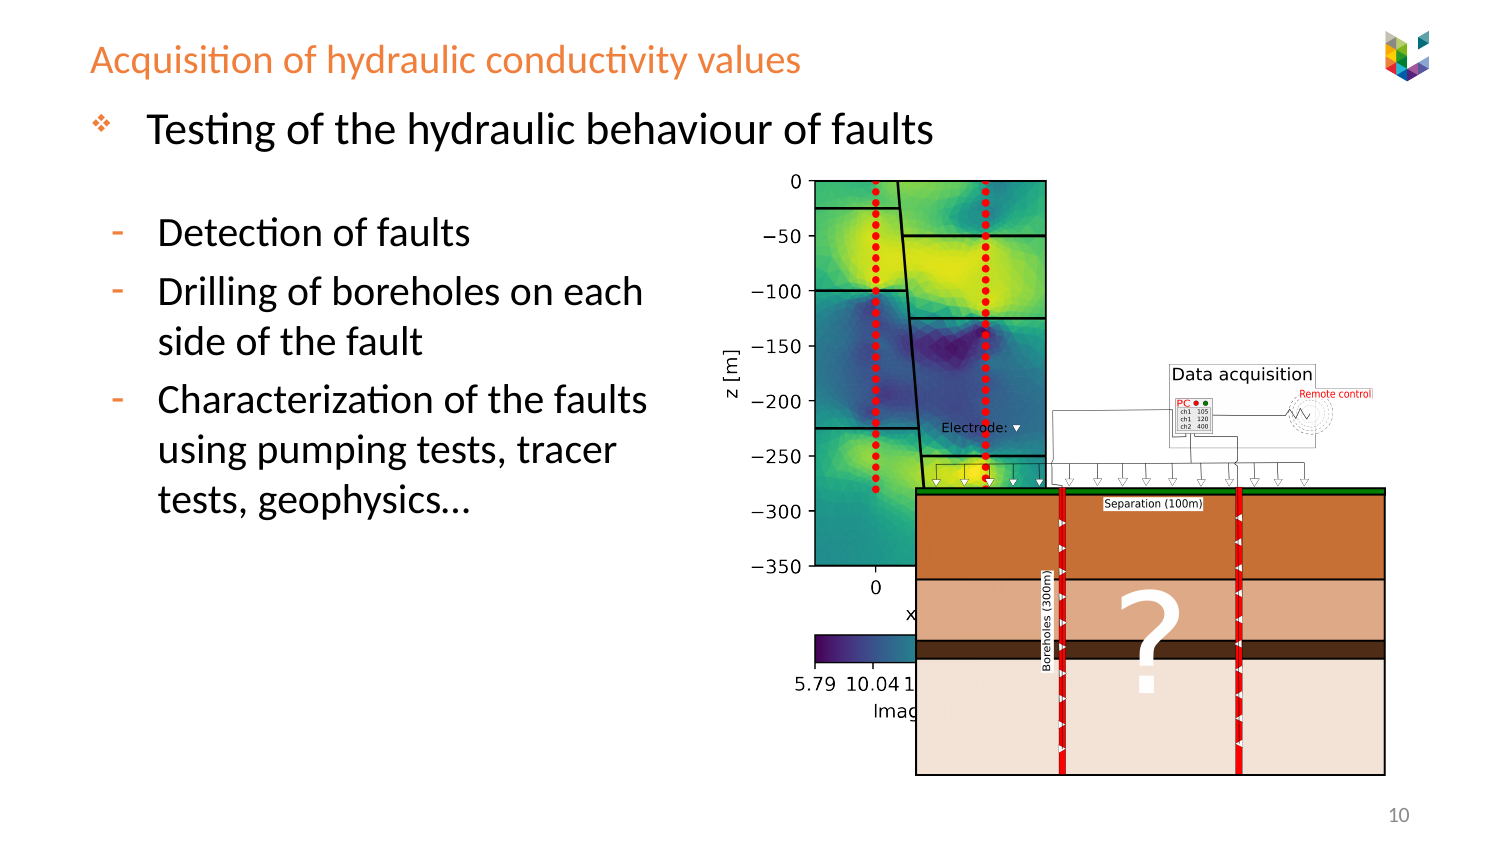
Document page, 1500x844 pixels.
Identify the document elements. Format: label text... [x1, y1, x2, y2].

list Testing of the hydraulic behaviour of faults [75, 98, 1425, 752]
slide_number 10 [1074, 800, 1425, 827]
title Acquisition of hydraulic conductivity values [75, 25, 1329, 90]
picture [701, 138, 1386, 777]
text_box Detection of faults Drilling of boreholes on each side of the fault Characterization of the faults using pumping tests, tracer tests, geophysics… [20, 197, 696, 713]
picture [1366, 11, 1448, 101]
